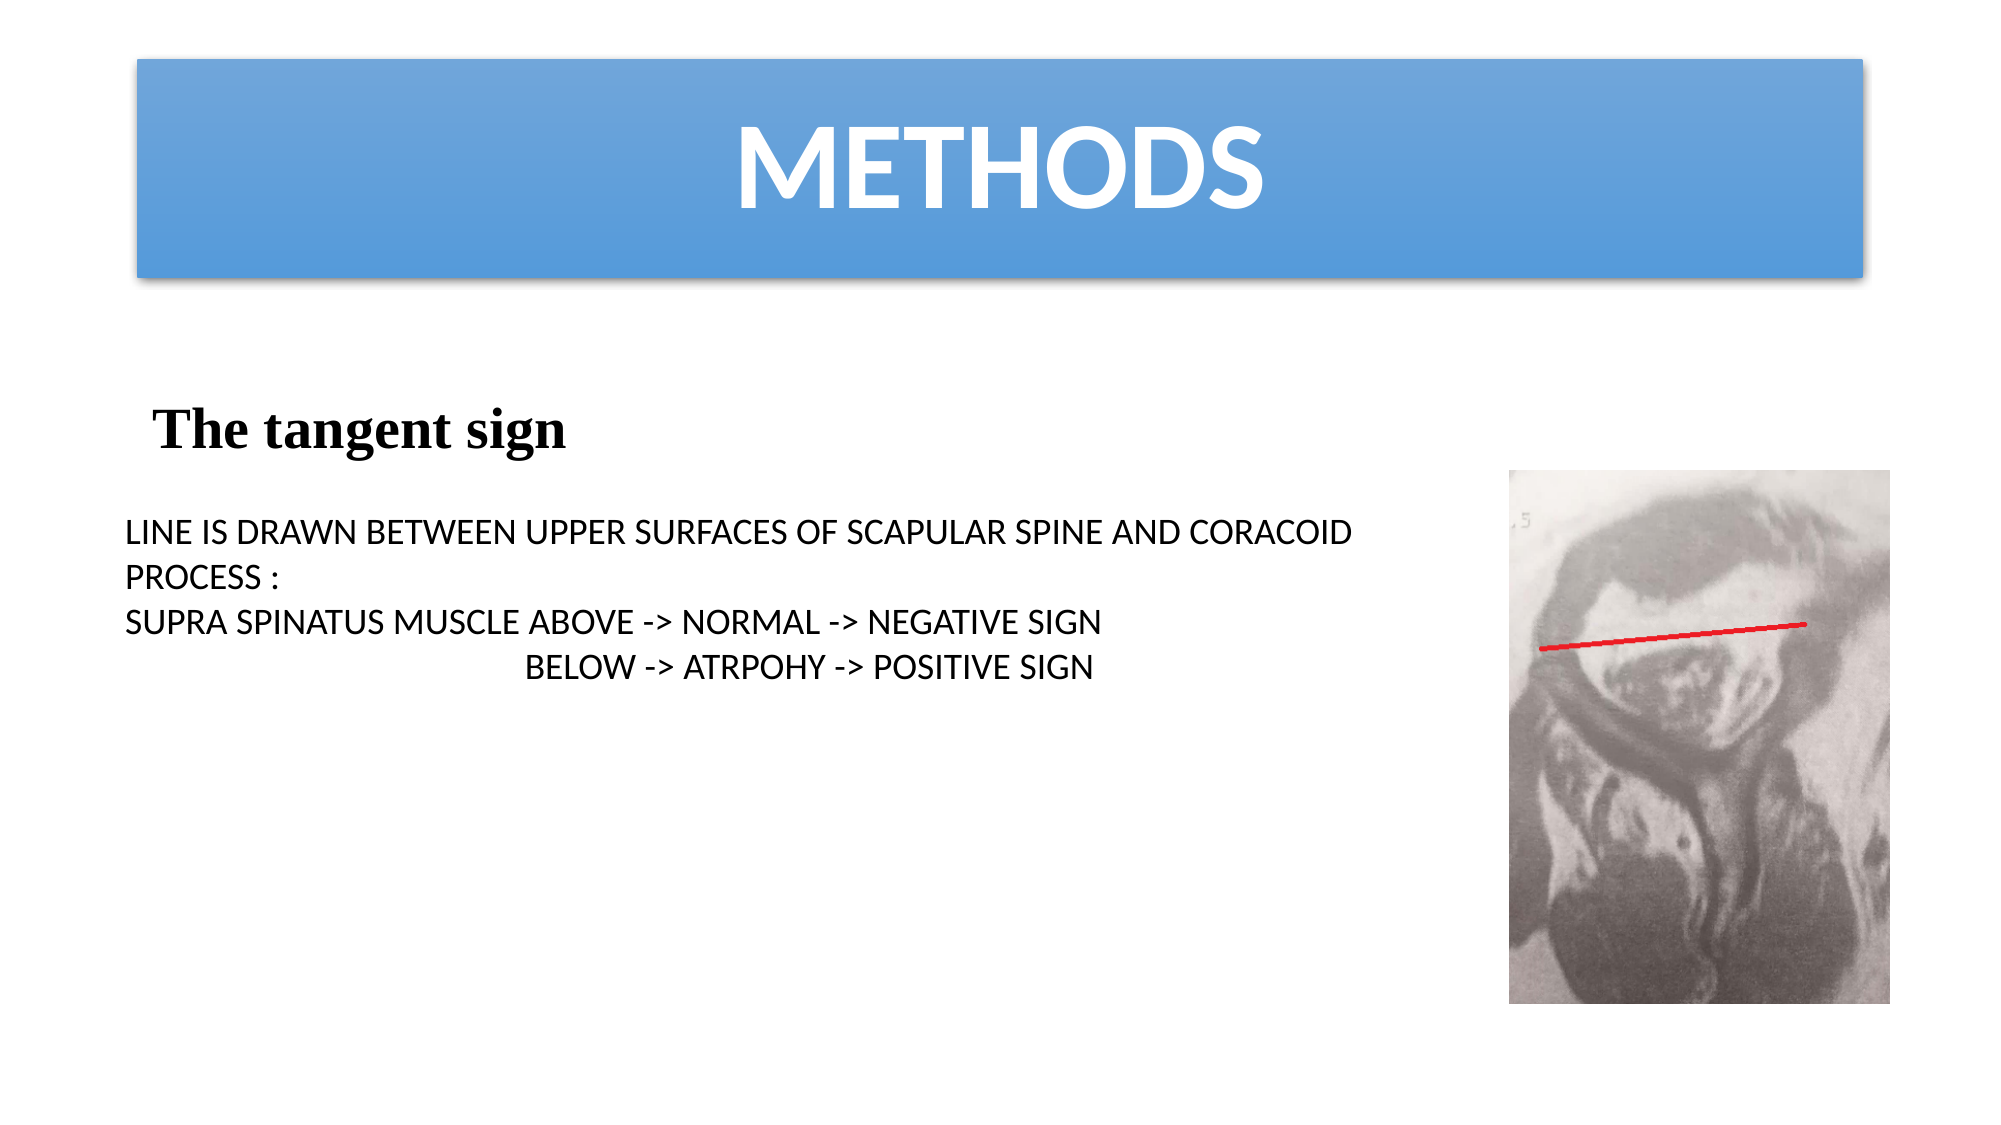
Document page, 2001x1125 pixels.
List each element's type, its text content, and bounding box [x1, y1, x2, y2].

picture [1509, 470, 1890, 1004]
text_box LINE IS DRAWN BETWEEN UPPER SURFACES OF SCAPULAR SPINE AND CORACOID PROCESS : SUPRA SPINATUS MUSCLE ABOVE -> NORMAL -> NEGATIVE SIGN BELOW -> ATRPOHY -> POSITIVE SIGN [110, 499, 1443, 695]
list The tangent sign [137, 299, 1863, 1014]
title METHODS [137, 59, 1863, 278]
